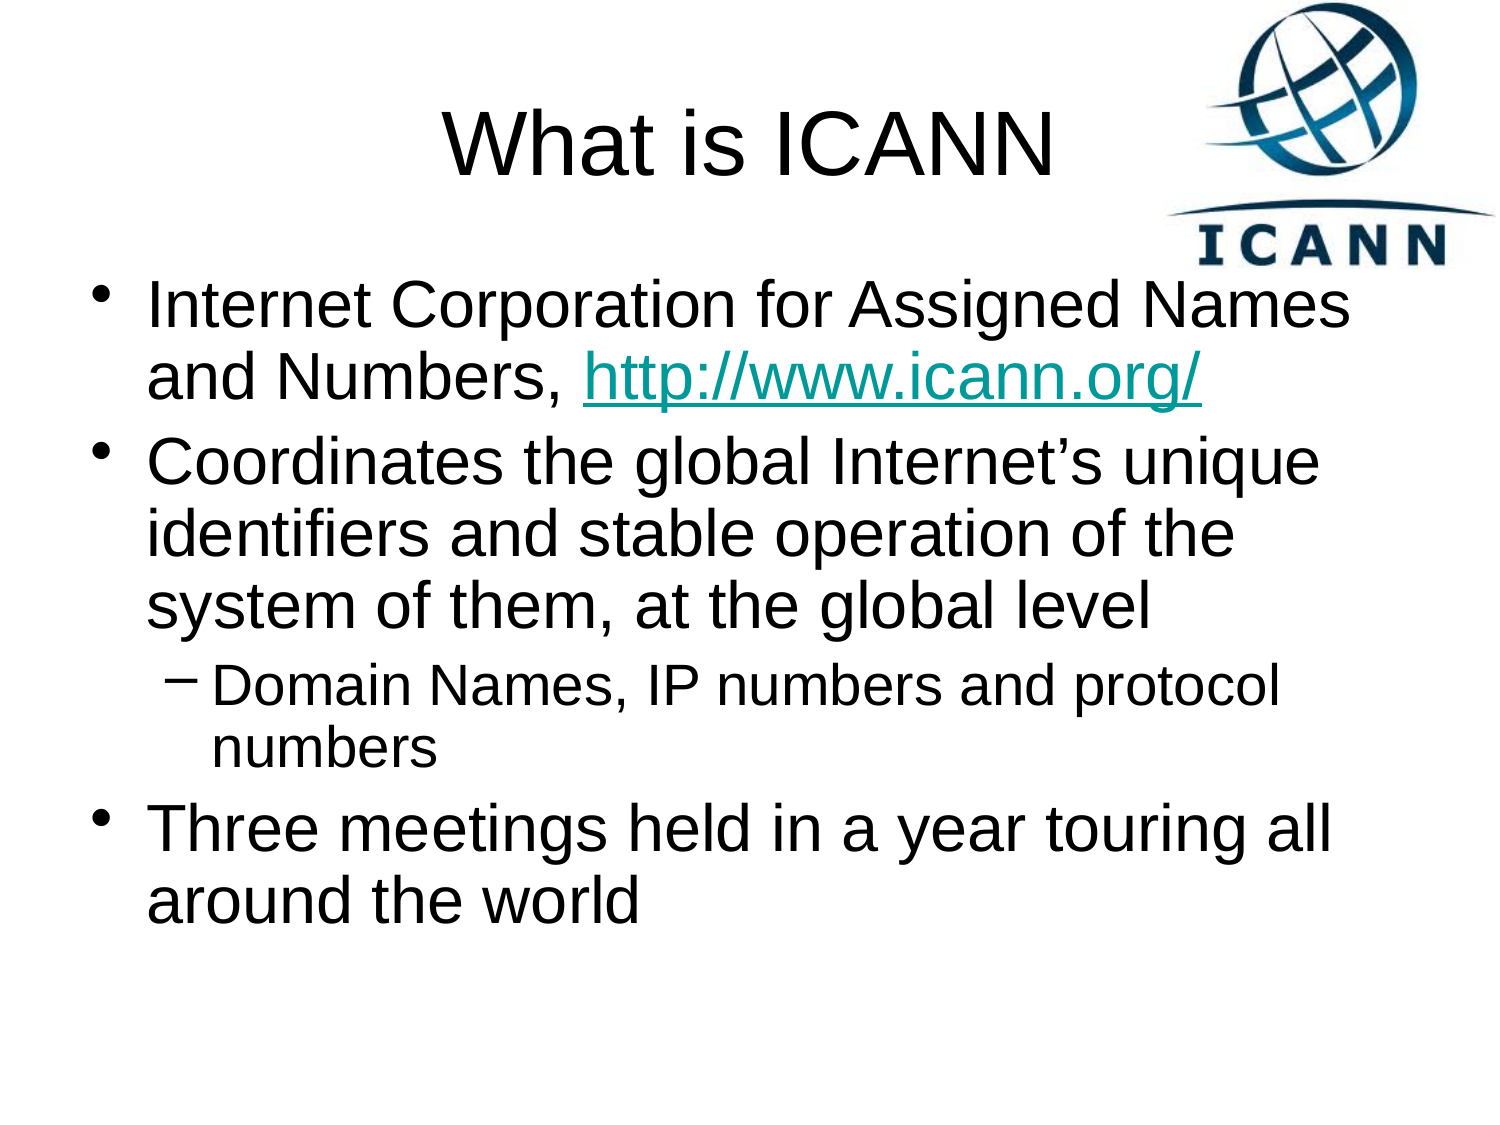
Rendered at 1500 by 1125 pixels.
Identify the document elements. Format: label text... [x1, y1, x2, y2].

title What is ICANN [75, 45, 1158, 233]
picture [1163, 0, 1500, 270]
list Internet Corporation for Assigned Names and Numbers, http://www.icann.org/ Coordinates the global Internet’s unique identifiers and stable operation of the system of them, at the global level Domain Names, IP numbers and protocol numbers Three meetings held in a year touring all around the world [75, 262, 1425, 1005]
